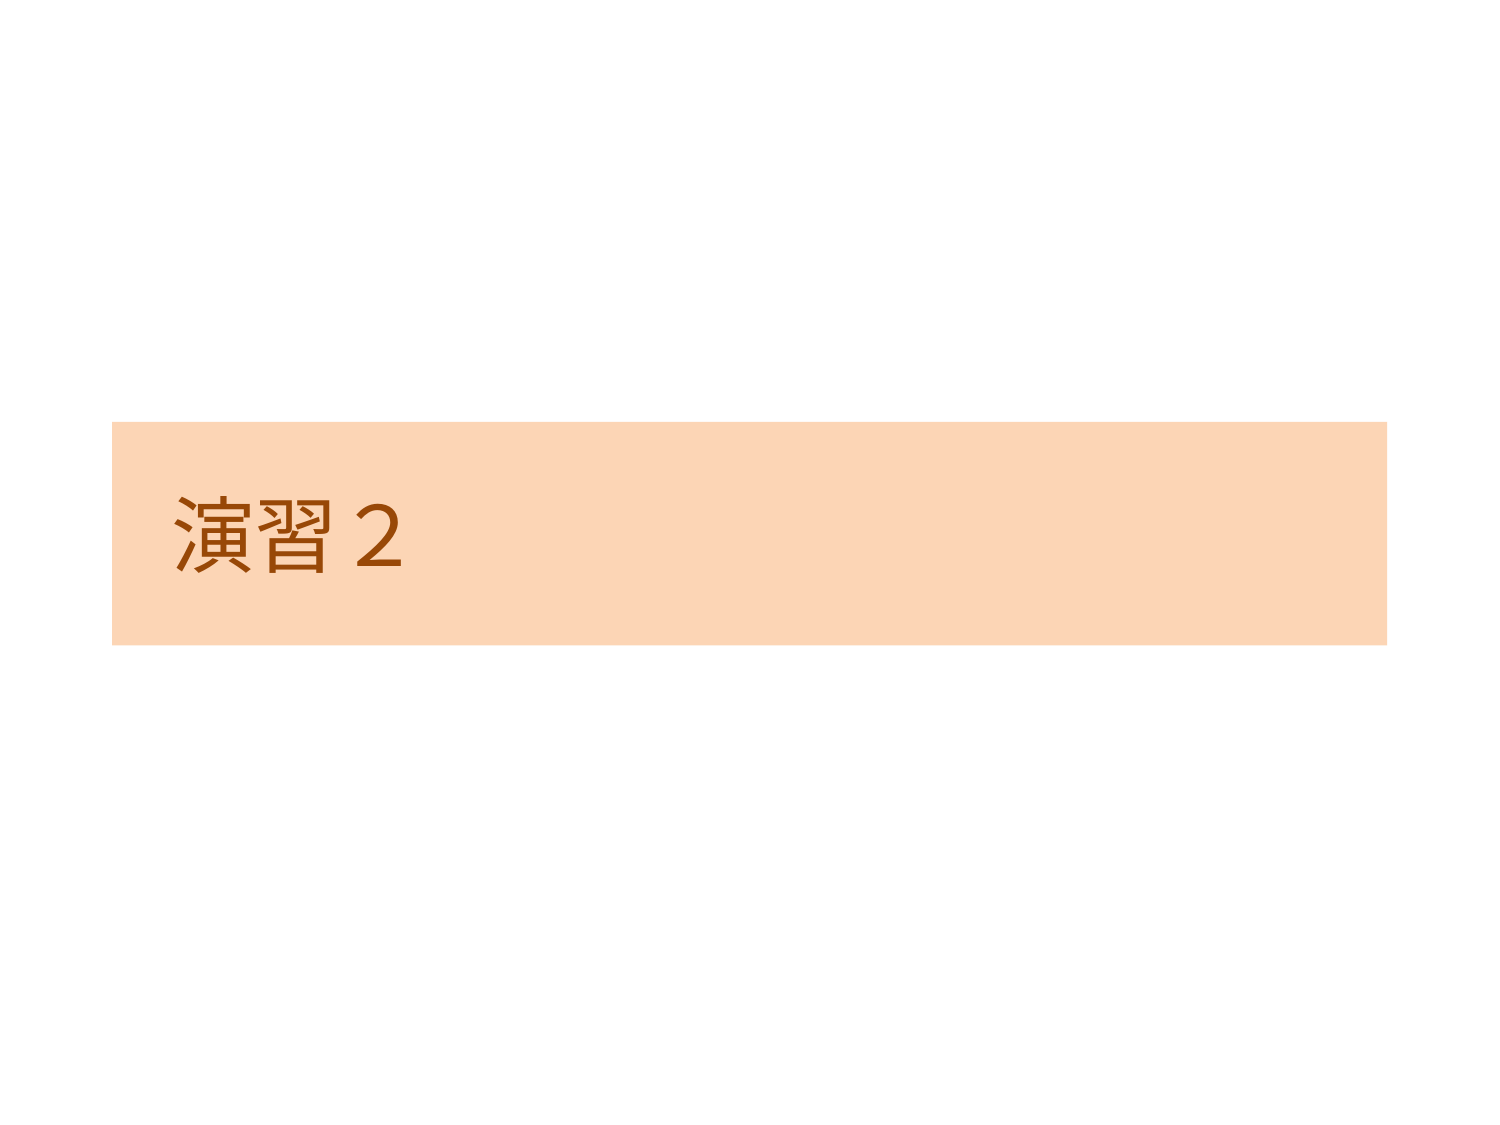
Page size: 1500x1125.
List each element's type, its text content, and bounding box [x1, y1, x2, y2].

title 演習２ [112, 421, 1388, 646]
